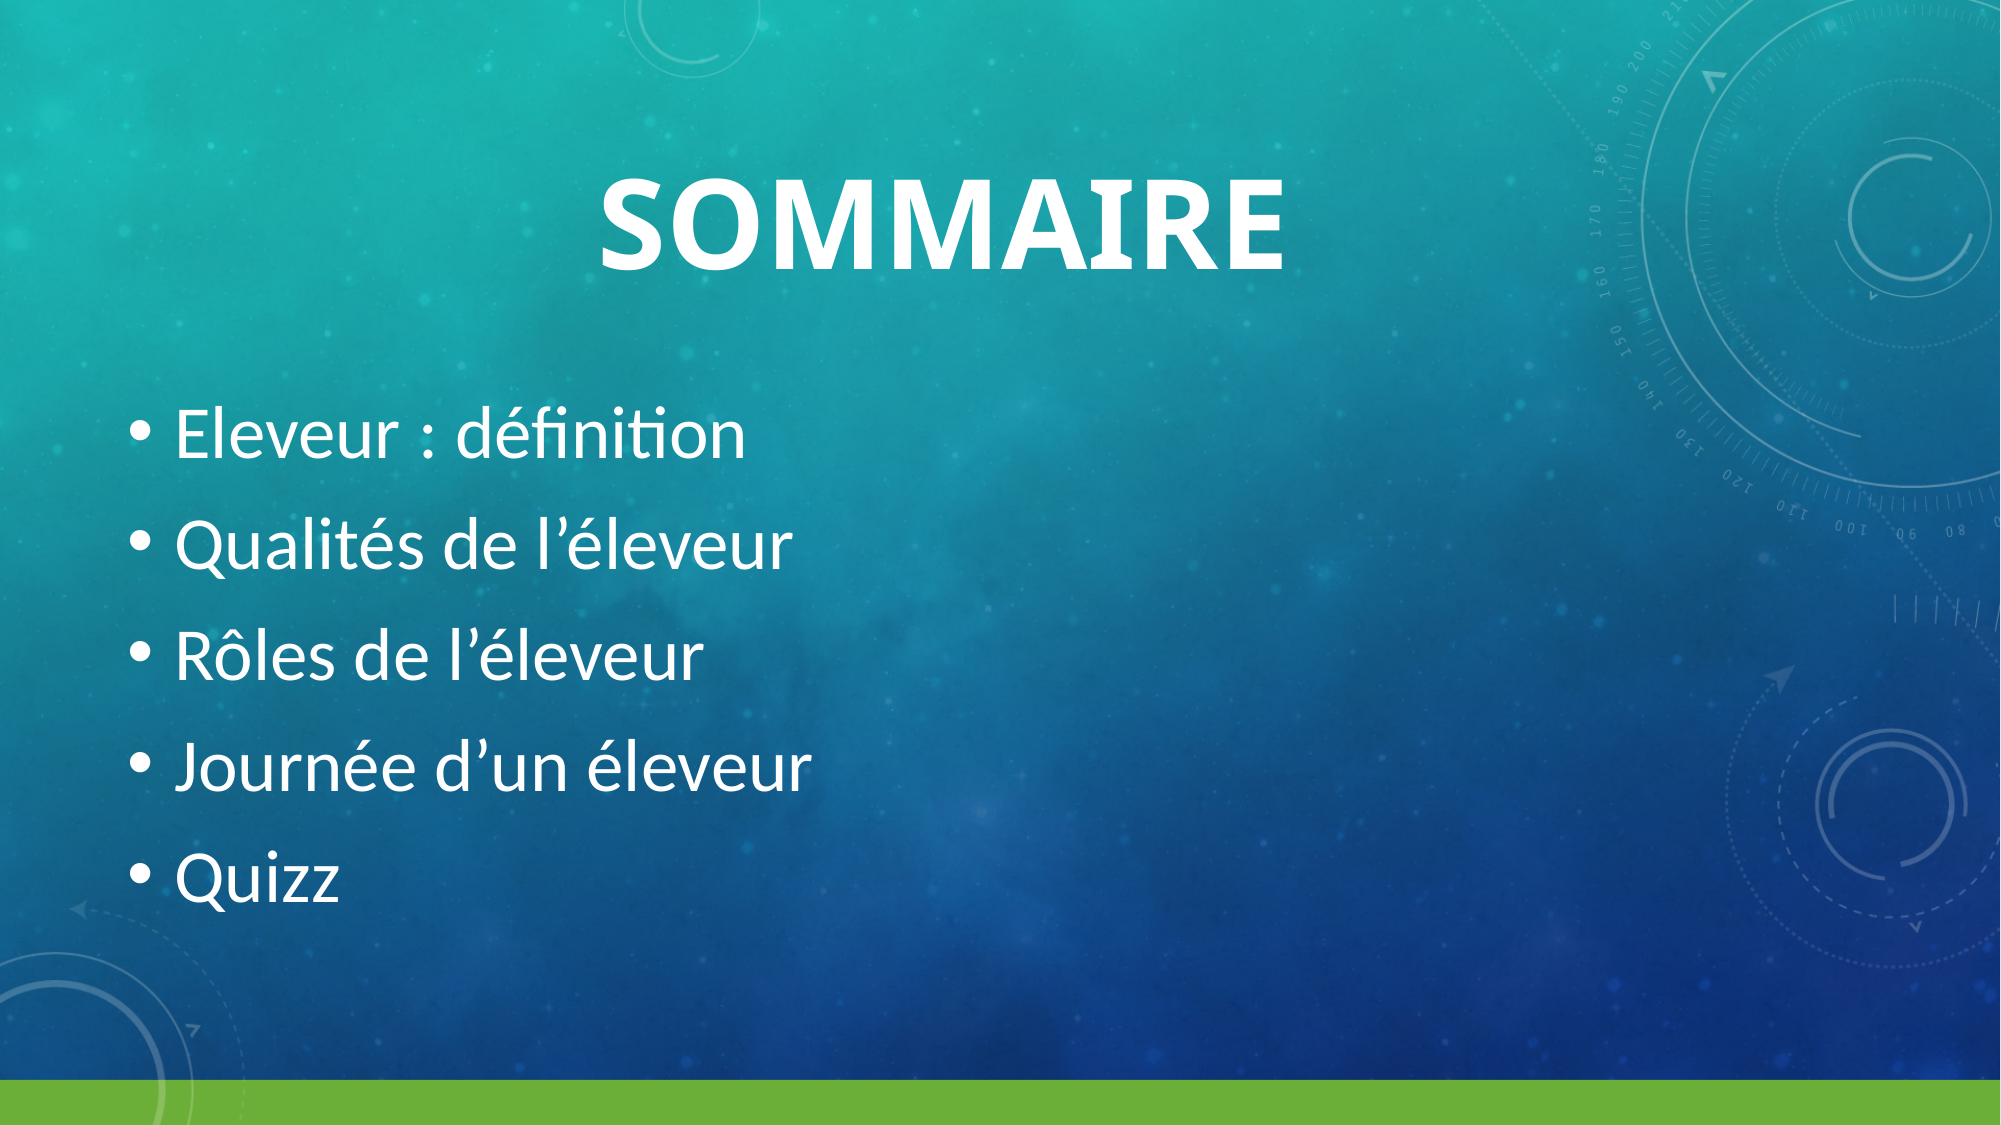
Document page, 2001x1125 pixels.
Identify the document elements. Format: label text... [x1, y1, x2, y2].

list Eleveur : définition Qualités de l’éleveur Rôles de l’éleveur Journée d’un éleveur Quizz [112, 351, 1775, 950]
title Sommaire [112, 99, 1775, 339]
picture [0, 0, 2001, 1125]
